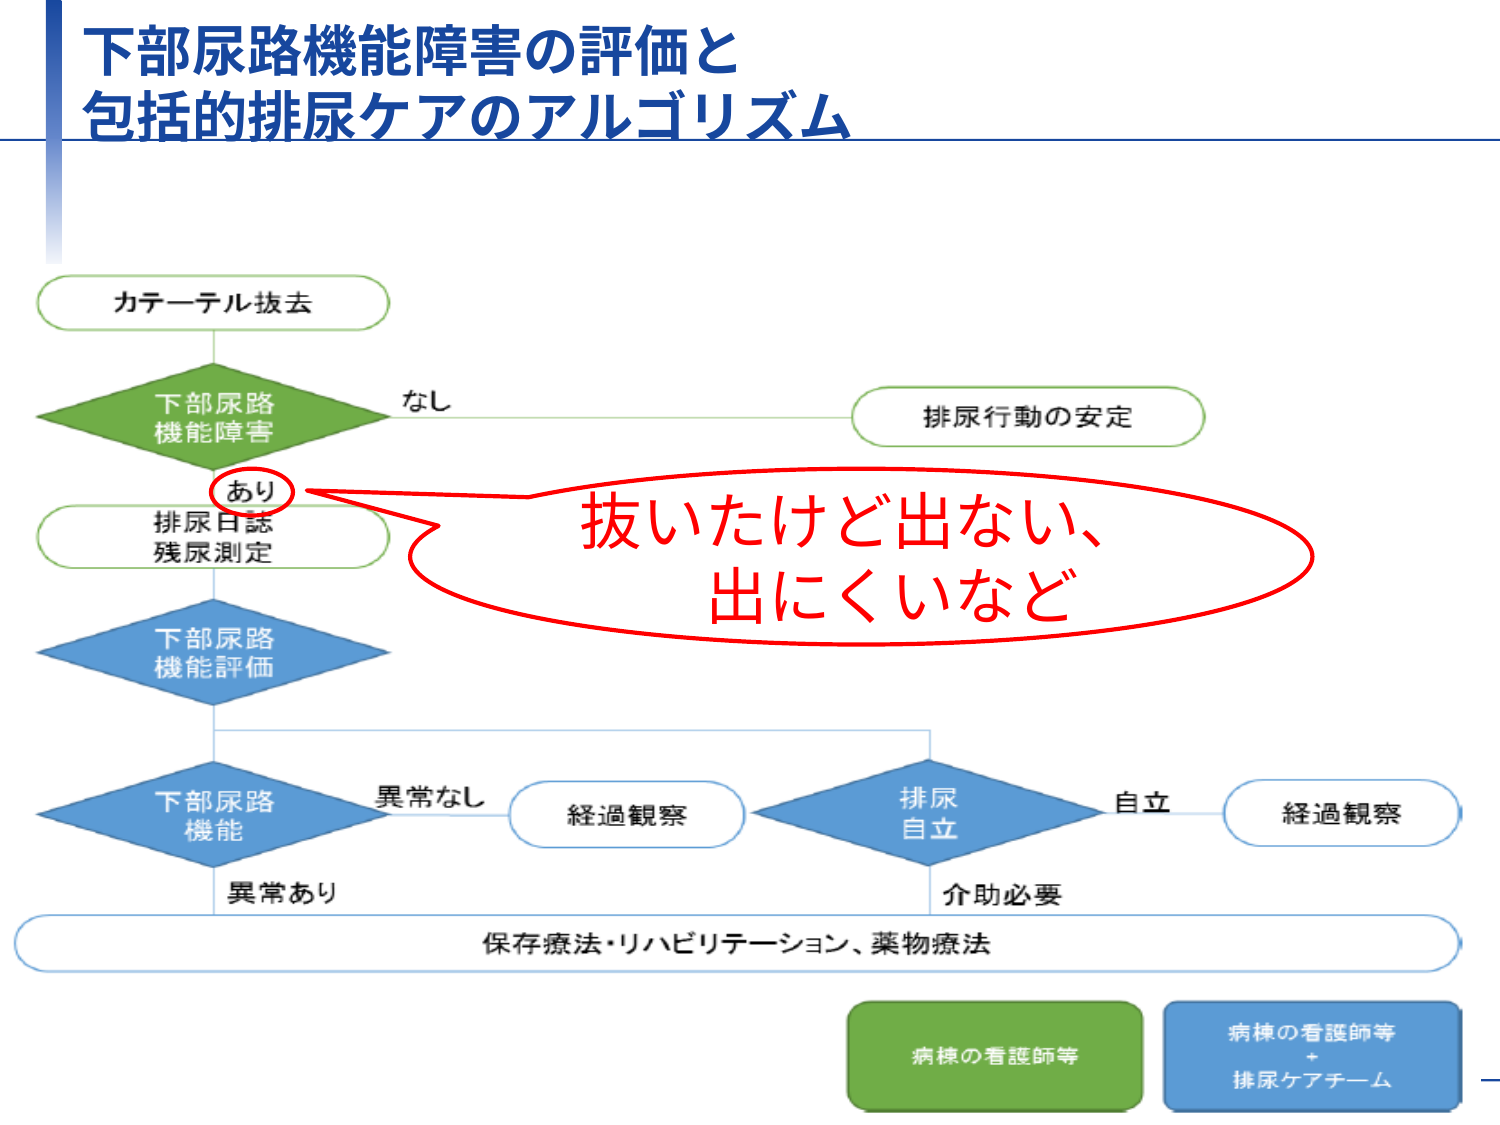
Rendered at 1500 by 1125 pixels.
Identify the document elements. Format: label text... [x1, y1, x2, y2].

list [0, 264, 1482, 1125]
title 下部尿路機能障害の評価と 包括的排尿ケアのアルゴリズム [66, 7, 1426, 157]
